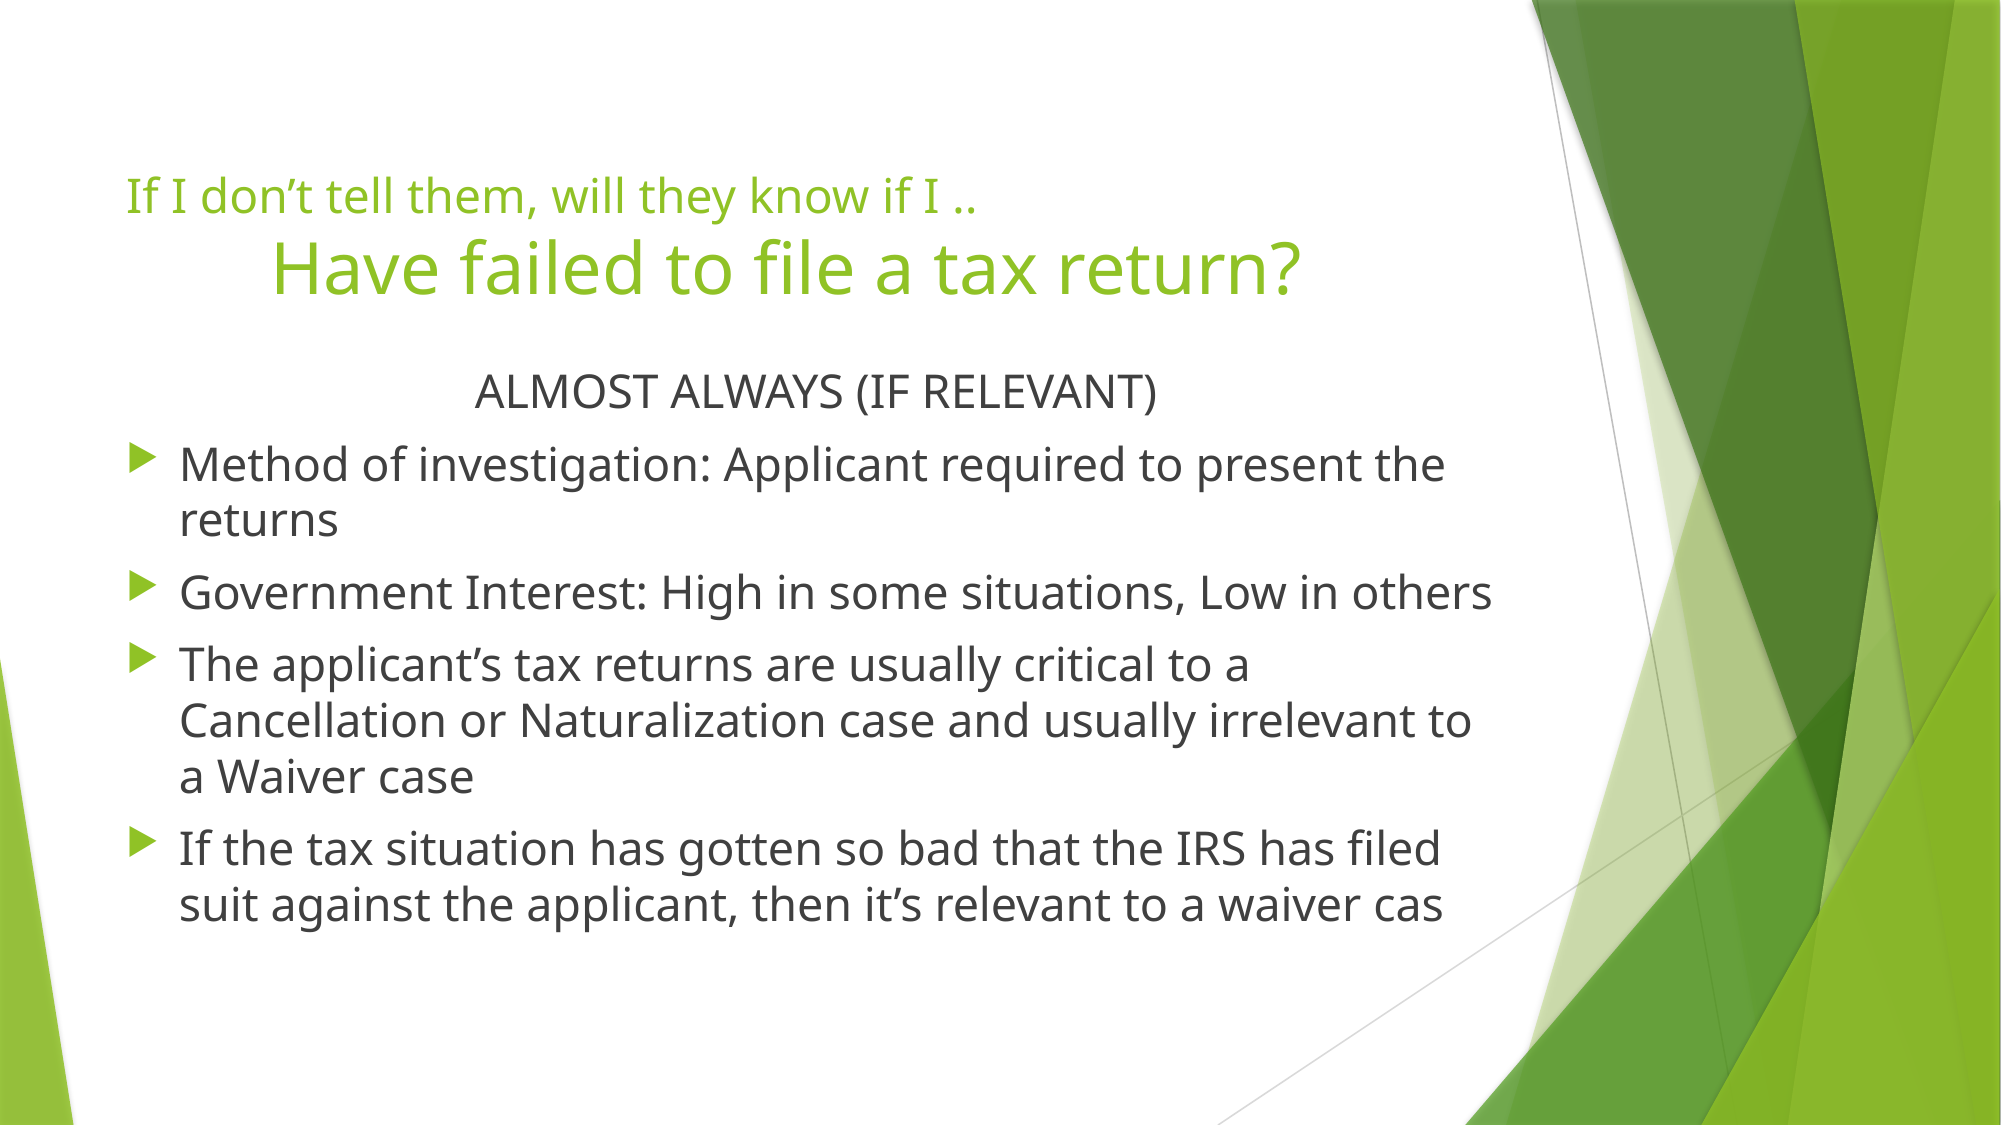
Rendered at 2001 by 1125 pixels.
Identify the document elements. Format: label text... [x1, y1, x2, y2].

list ALMOST ALWAYS (IF RELEVANT) Method of investigation: Applicant required to present the returns Government Interest: High in some situations, Low in others The applicant’s tax returns are usually critical to a Cancellation or Naturalization case and usually irrelevant to a Waiver case If the tax situation has gotten so bad that the IRS has filed suit against the applicant, then it’s relevant to a waiver cas [111, 354, 1522, 992]
title Unfiled tax returns If I don’t tell them, will they know if I .. Have failed to file a tax return? [111, 99, 1522, 317]
